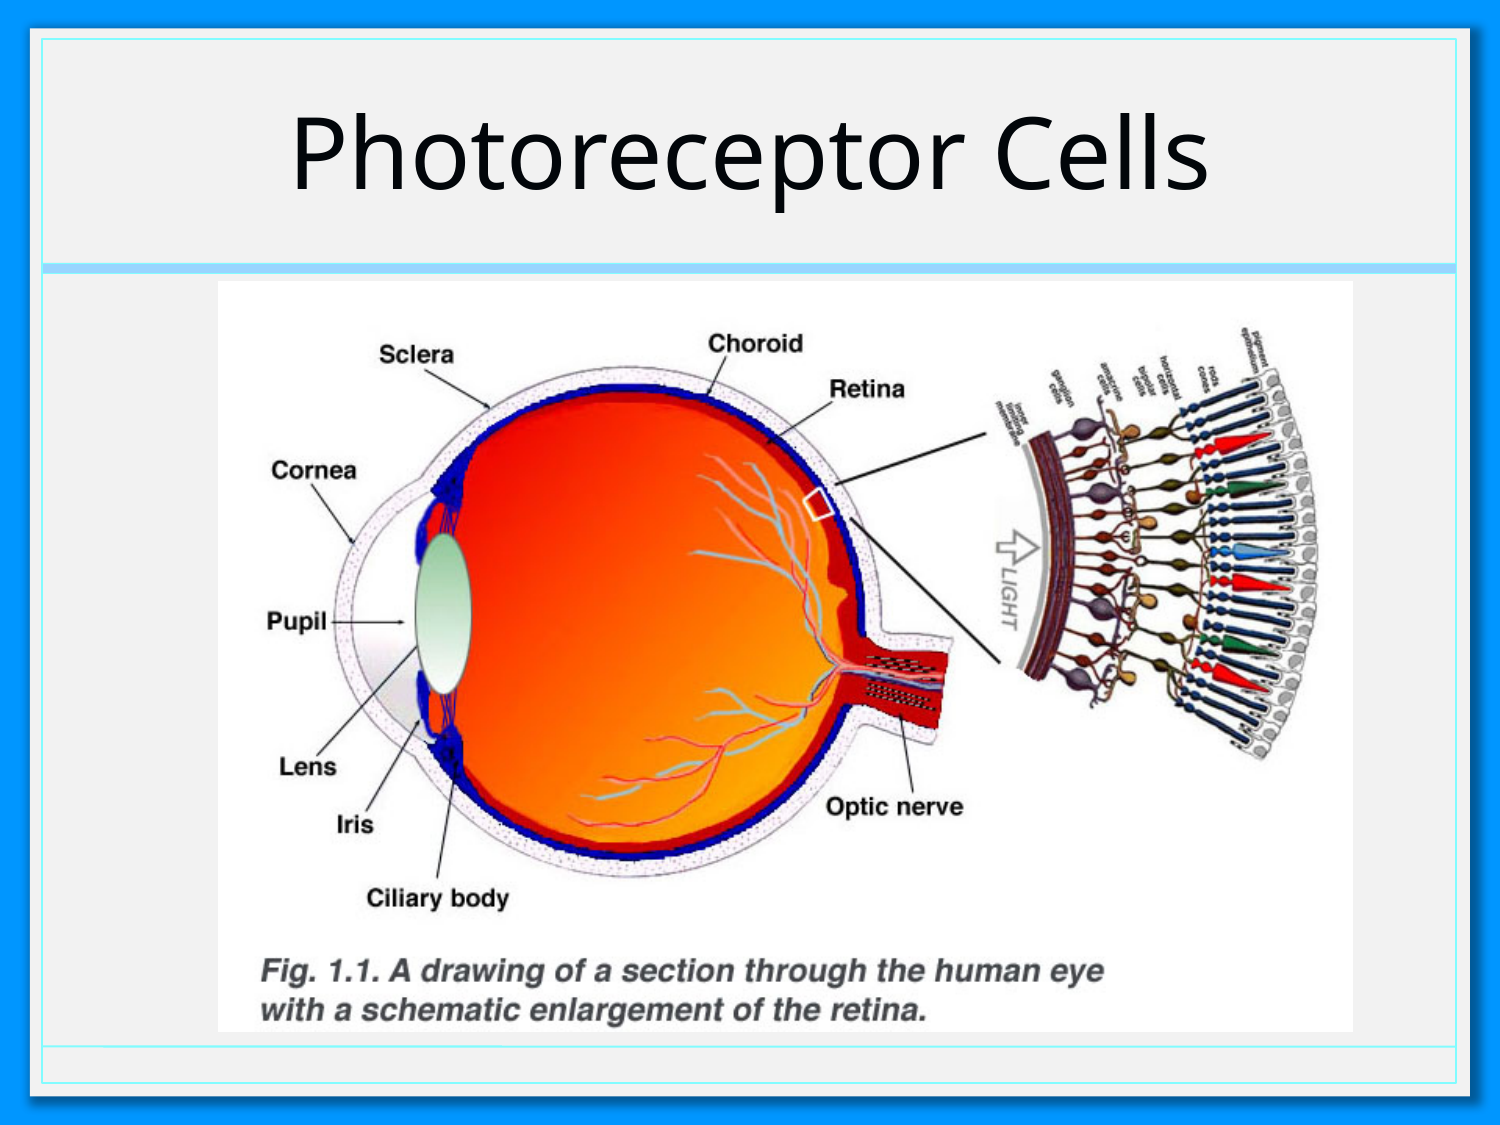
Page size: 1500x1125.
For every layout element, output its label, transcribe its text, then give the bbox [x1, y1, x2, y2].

picture [217, 280, 1354, 1032]
title Photoreceptor Cells [147, 40, 1353, 260]
